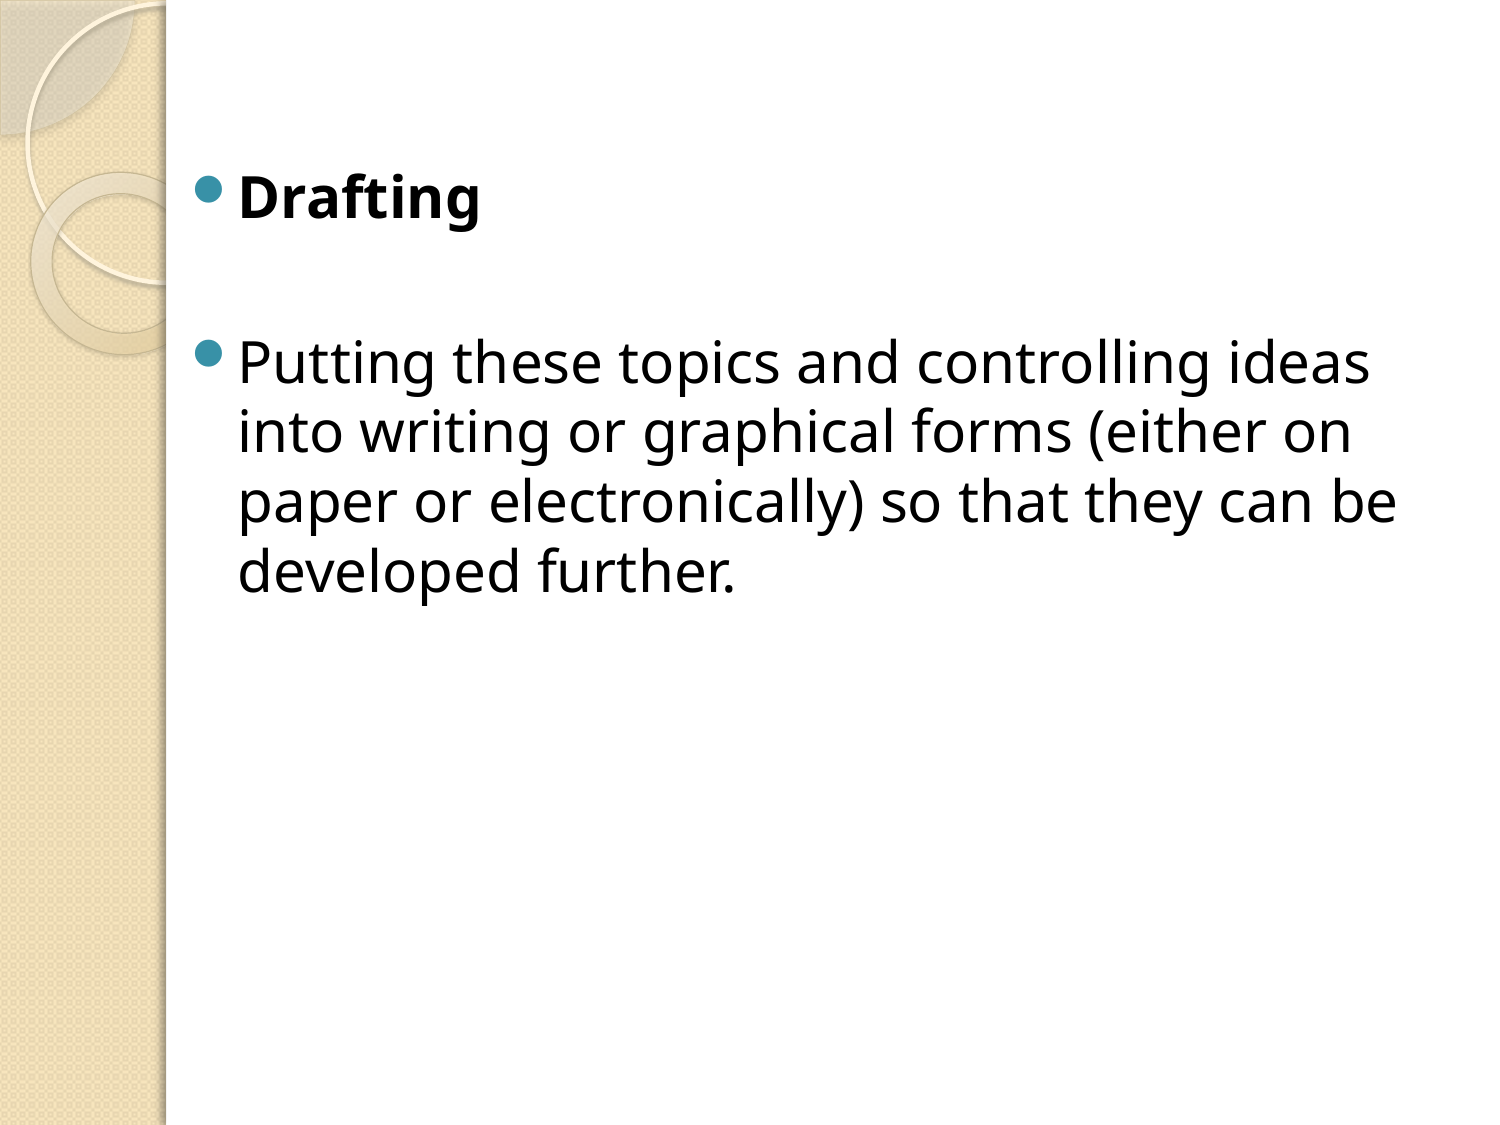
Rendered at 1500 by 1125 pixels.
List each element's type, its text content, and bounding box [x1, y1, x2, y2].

list Drafting Putting these topics and controlling ideas into writing or graphical forms (either on paper or electronically) so that they can be developed further. [162, 74, 1500, 1063]
